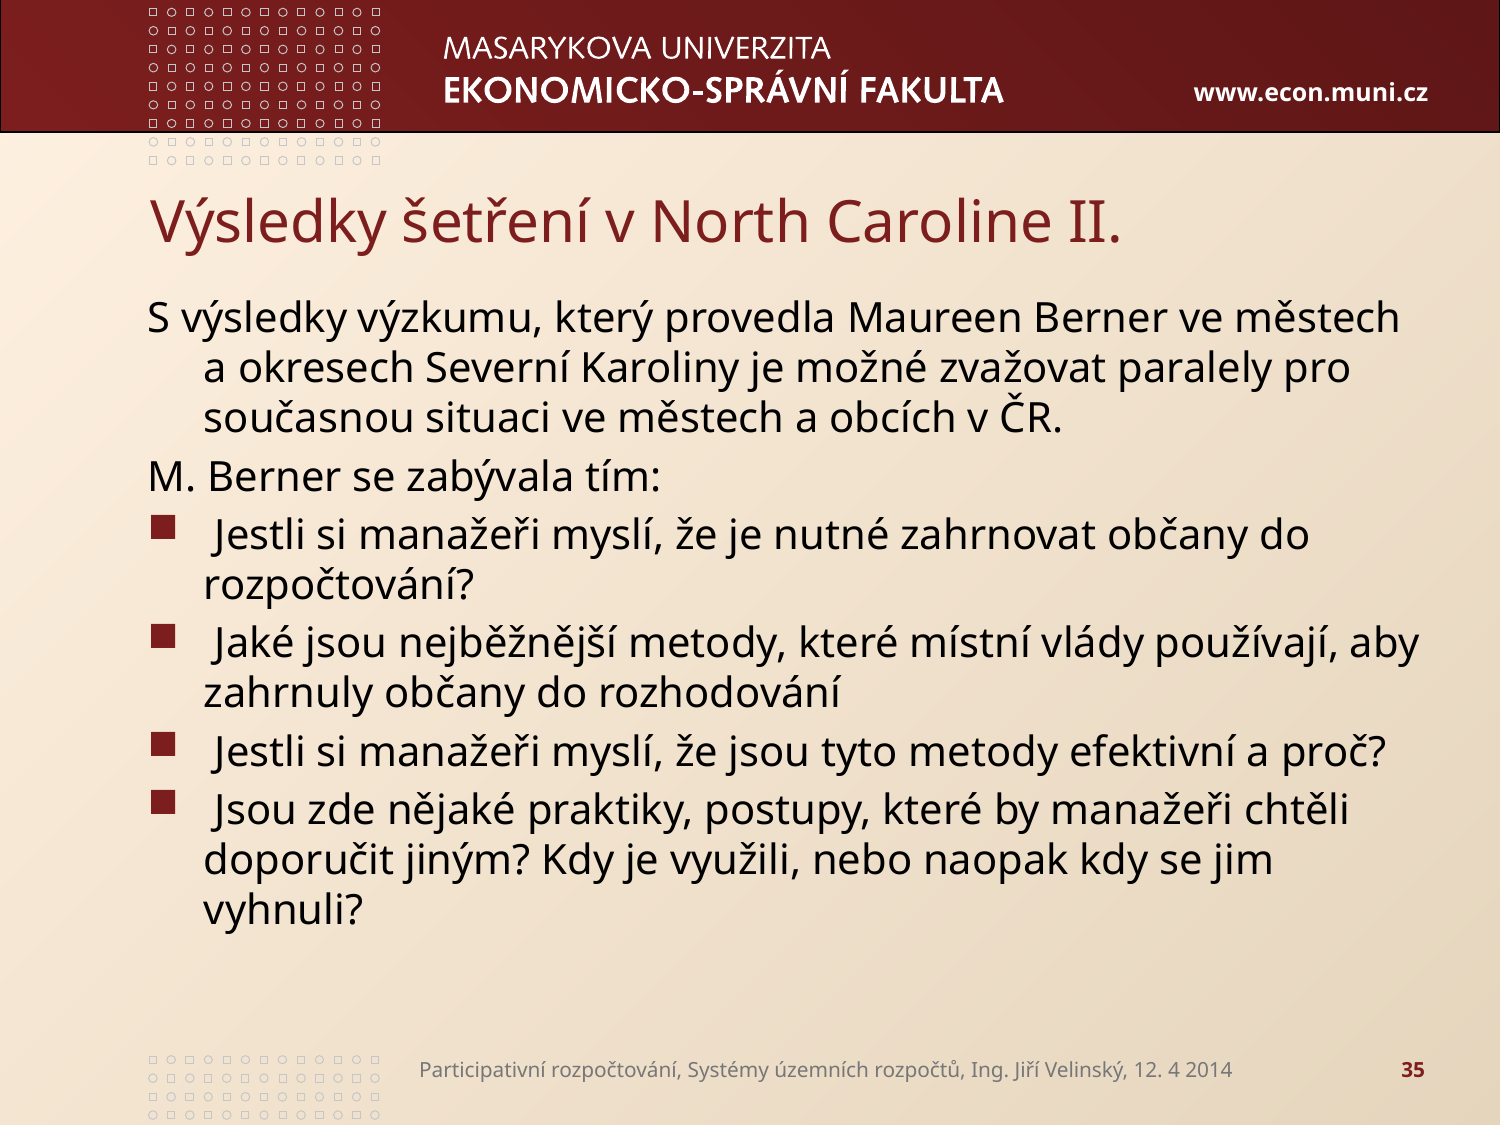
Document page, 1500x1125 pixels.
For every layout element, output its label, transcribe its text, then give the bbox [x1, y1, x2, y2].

title Výsledky šetření v North Caroline II. [150, 184, 1425, 268]
slide_number 35 [1316, 1056, 1425, 1100]
footer Participativní rozpočtování, Systémy územních rozpočtů, Ing. Jiří Velinský, 12. 4 2014 [419, 1056, 1316, 1100]
list S výsledky výzkumu, který provedla Maureen Berner ve městech a okresech Severní Karoliny je možné zvažovat paralely pro současnou situaci ve městech a obcích v ČR. M. Berner se zabývala tím: Jestli si manažeři myslí, že je nutné zahrnovat občany do rozpočtování? Jaké jsou nejběžnější metody, které místní vlády používají, aby zahrnuly občany do rozhodování Jestli si manažeři myslí, že jsou tyto metody efektivní a proč? Jsou zde nějaké praktiky, postupy, které by manažeři chtěli doporučit jiným? Kdy je využili, nebo naopak kdy se jim vyhnuli? [147, 290, 1423, 1006]
